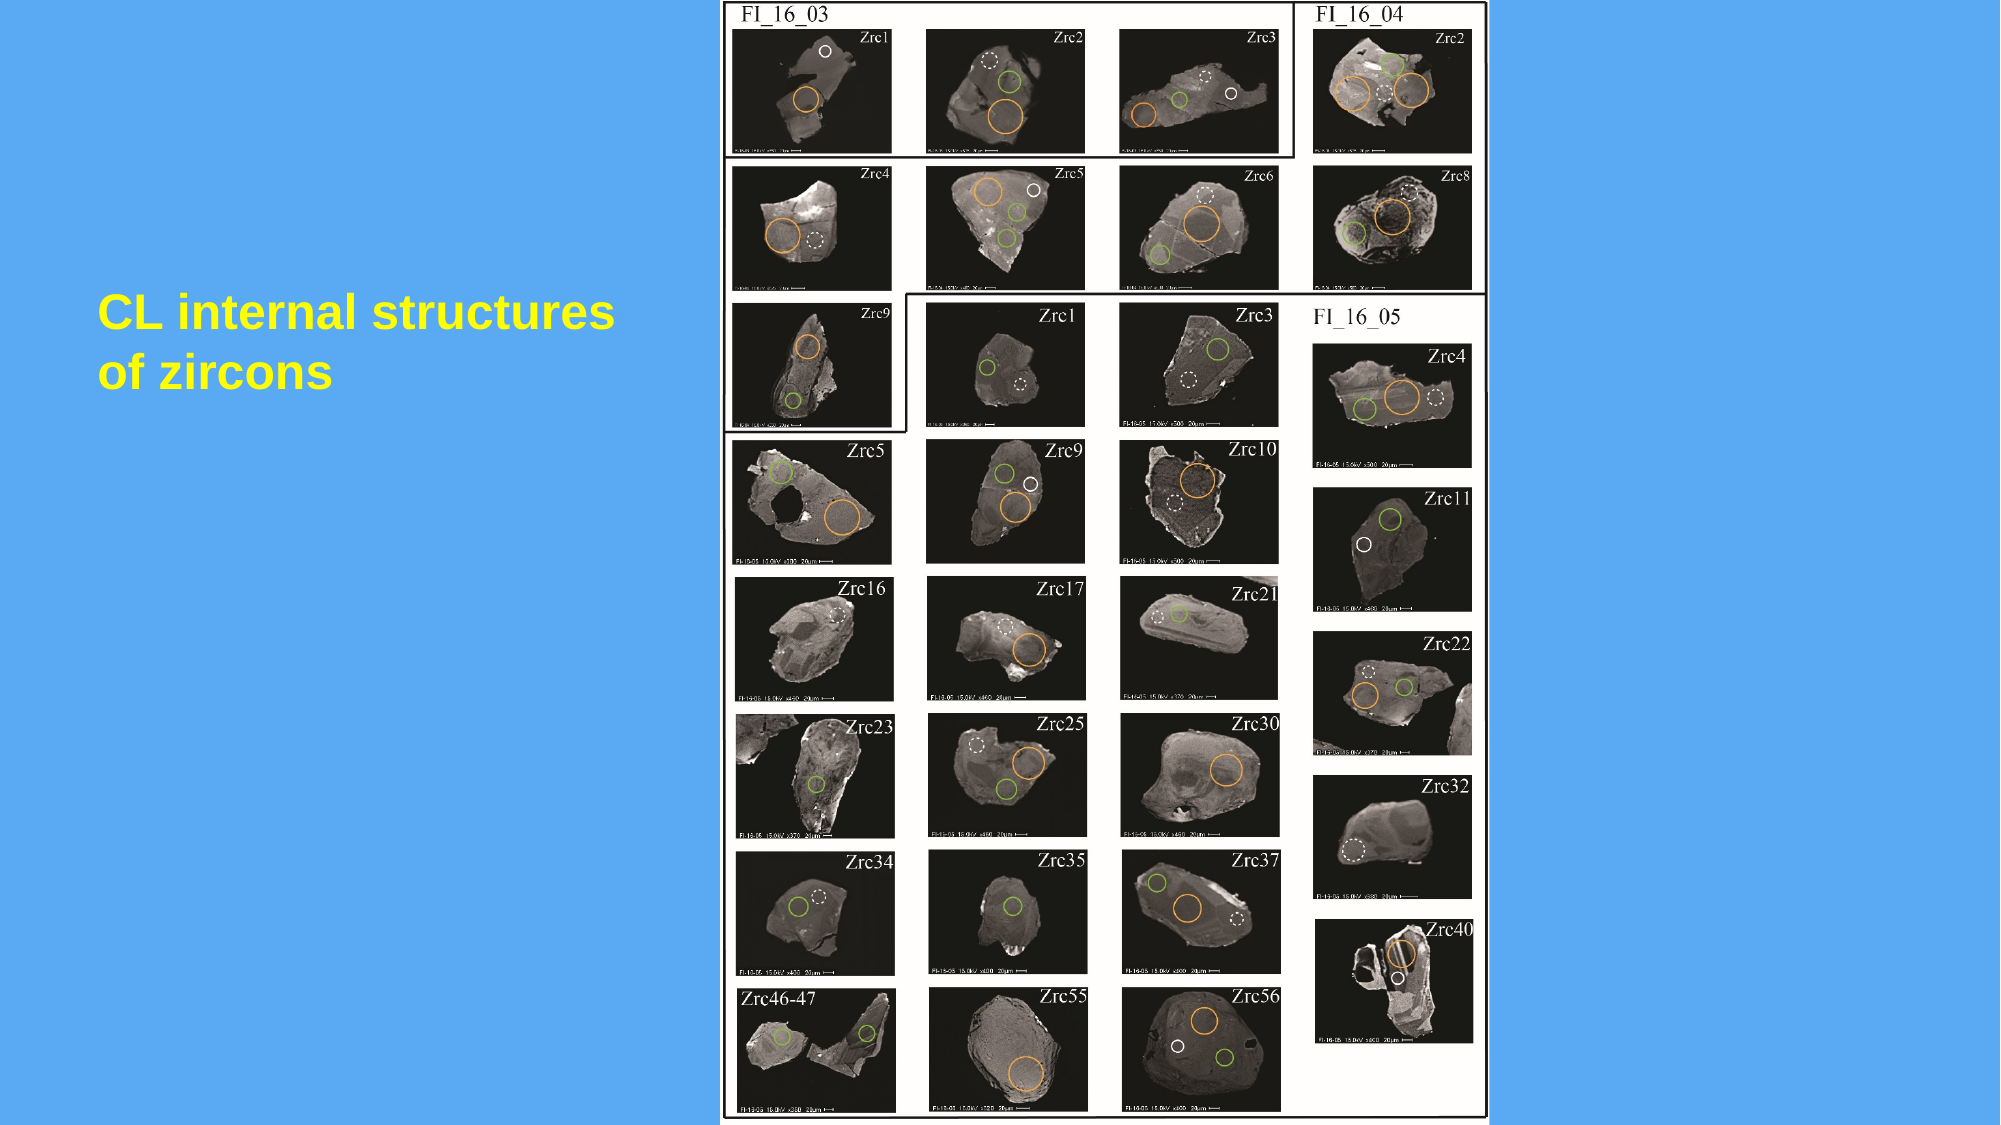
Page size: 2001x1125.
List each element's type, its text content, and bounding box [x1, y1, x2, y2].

picture [719, 0, 1490, 1125]
text_box CL internal structures of zircons [82, 272, 690, 407]
